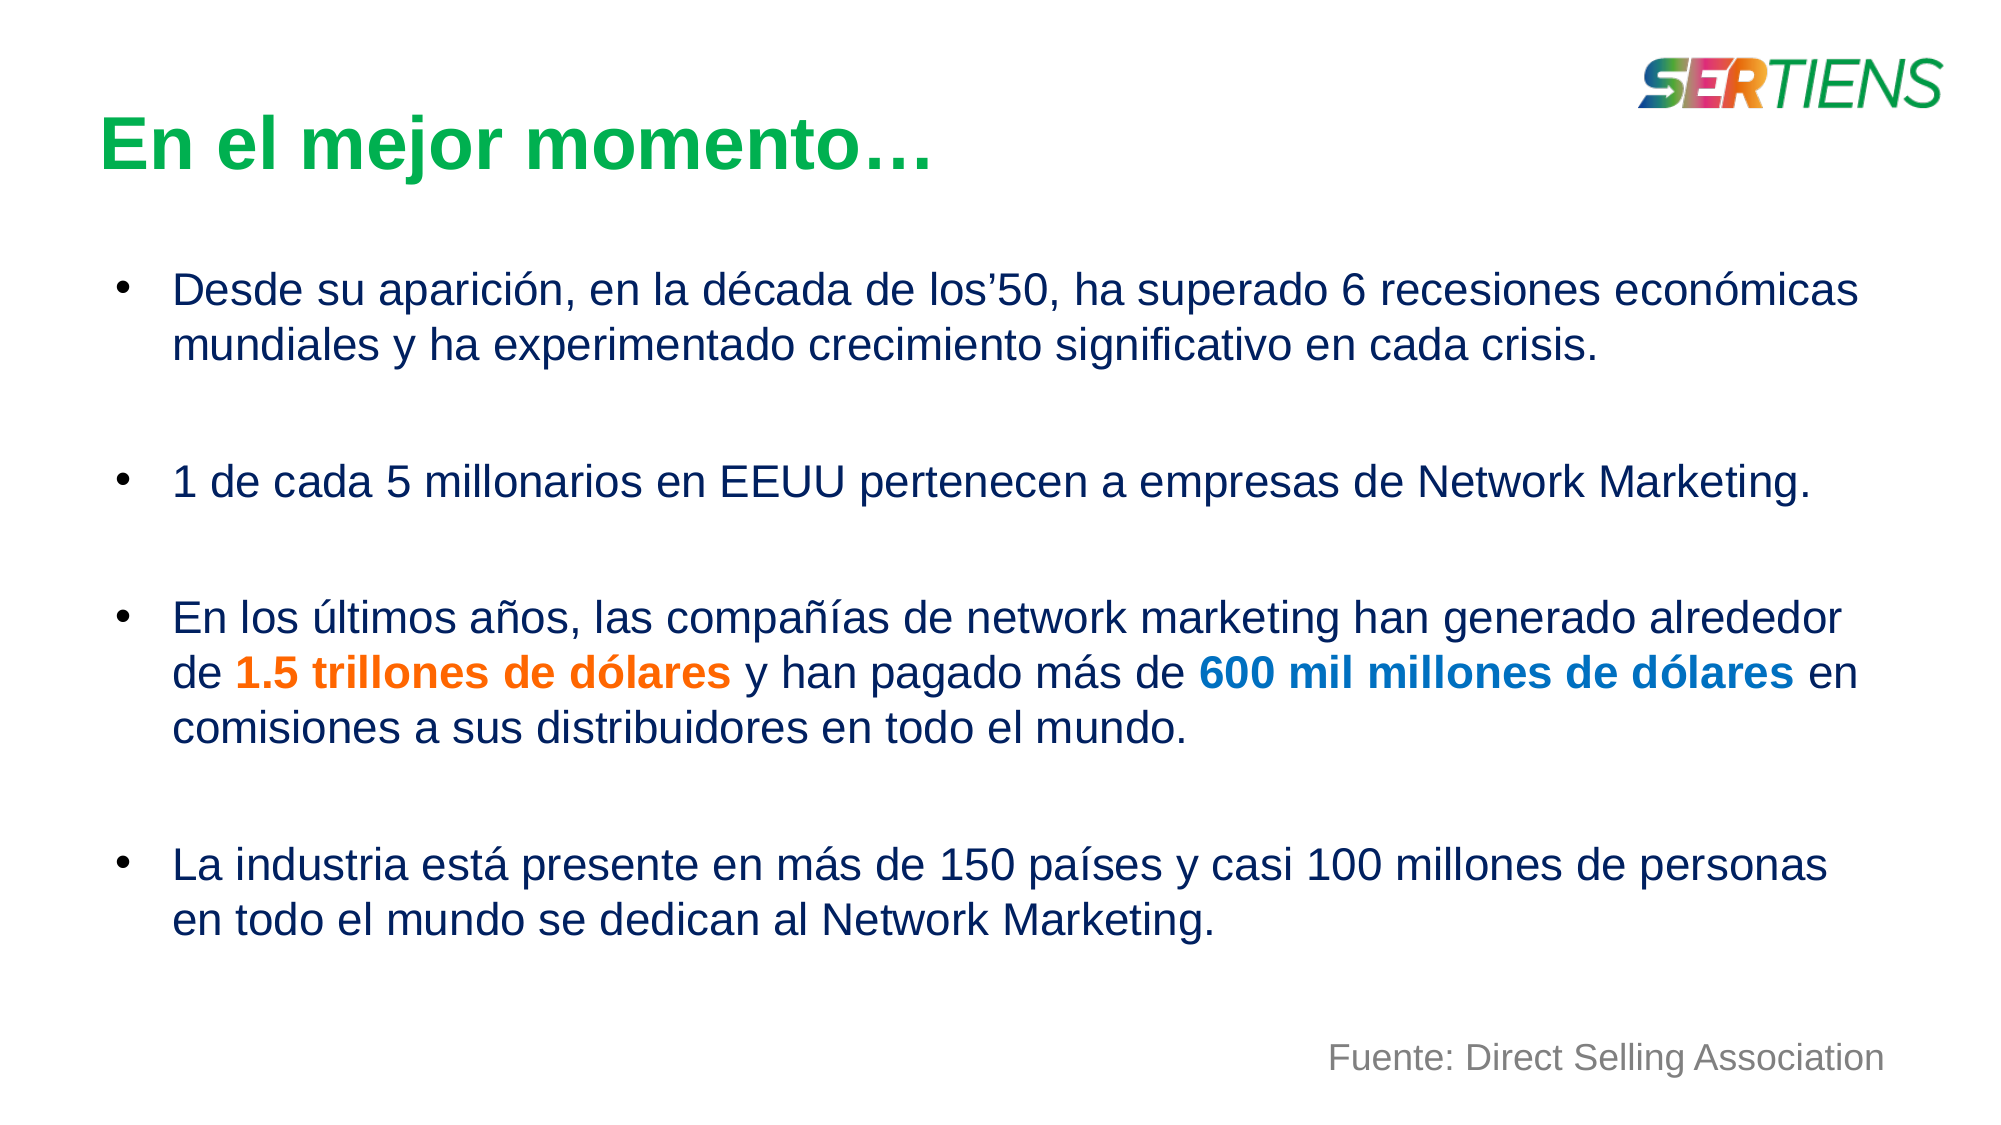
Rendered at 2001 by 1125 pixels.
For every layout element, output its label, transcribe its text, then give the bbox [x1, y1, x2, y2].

title En el mejor momento… [99, 51, 1900, 240]
text_box Fuente: Direct Selling Association [1099, 1025, 1900, 1086]
picture [1638, 47, 1944, 120]
subtitle Desde su aparición, en la década de los’50, ha superado 6 recesiones económicas mundiales y ha experimentado crecimiento significativo en cada crisis. 1 de cada 5 millonarios en EEUU pertenecen a empresas de Network Marketing. En los últimos años, las compañías de network marketing han generado alrededor de 1.5 trillones de dólares y han pagado más de 600 mil millones de dólares en comisiones a sus distribuidores en todo el mundo. La industria está presente en más de 150 países y casi 100 millones de personas en todo el mundo se dedican al Network Marketing. [115, 230, 1884, 974]
